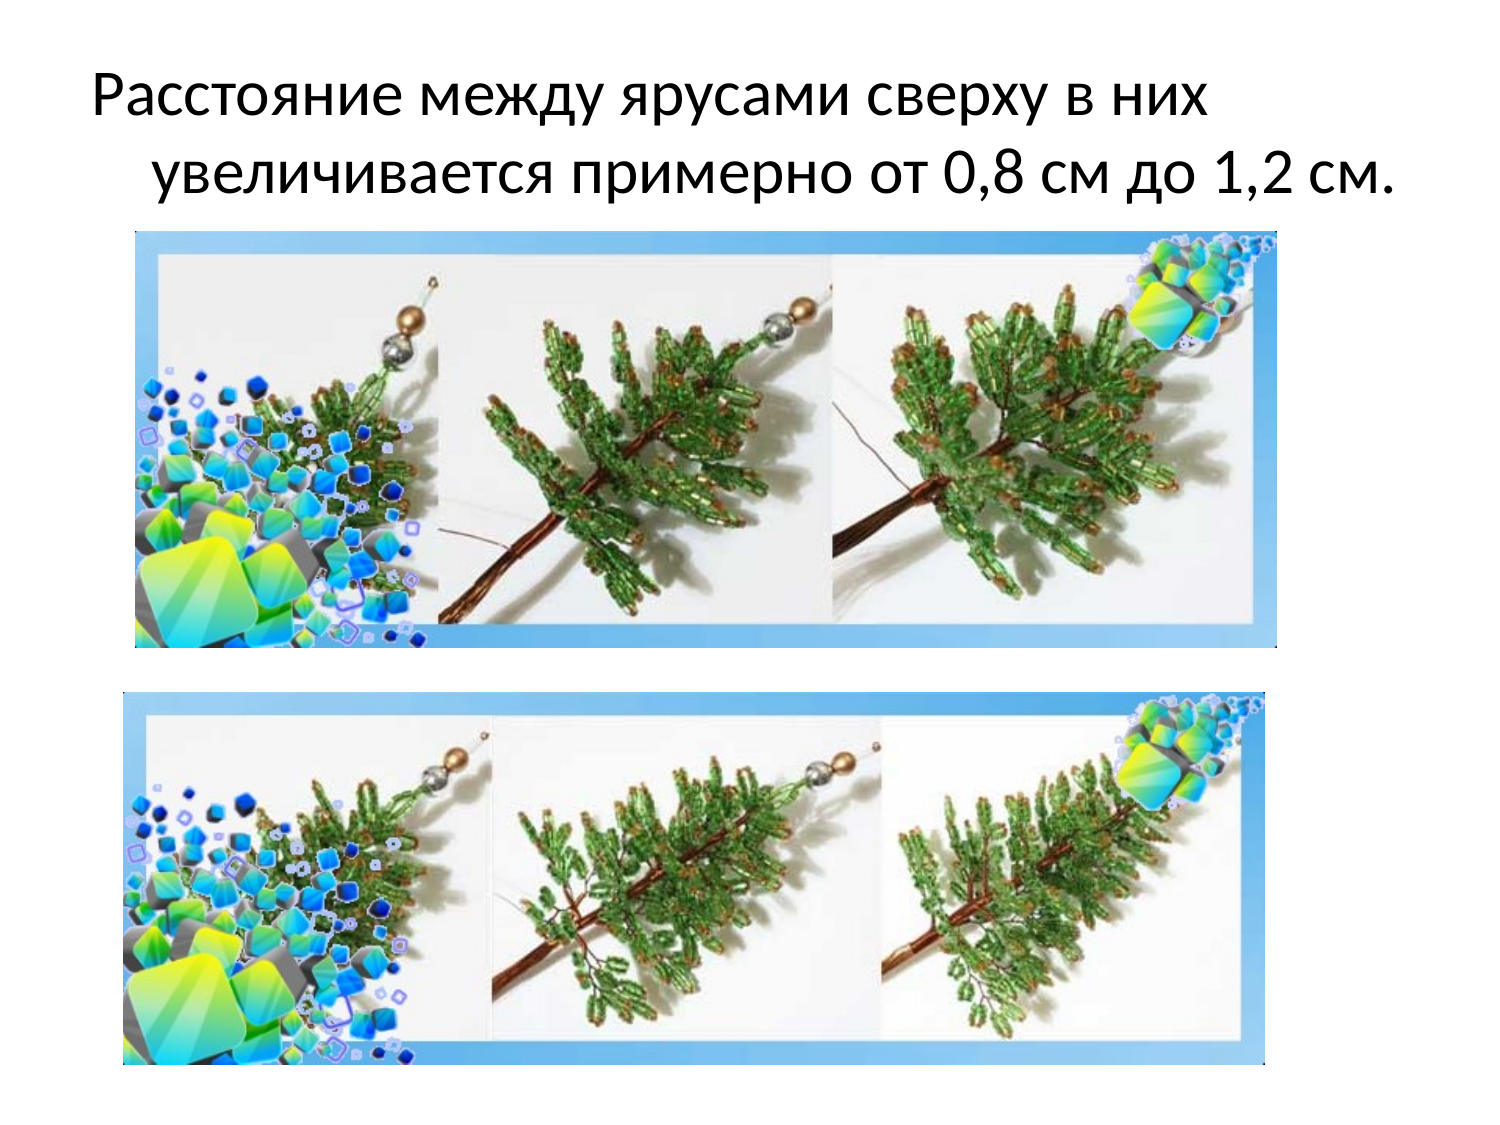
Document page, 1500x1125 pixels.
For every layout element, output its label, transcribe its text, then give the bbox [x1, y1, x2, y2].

list Расстояние между ярусами сверху в них увеличивается примерно от 0,8 см до 1,2 см. [76, 42, 1427, 237]
picture [135, 231, 1277, 648]
picture [123, 692, 1265, 1065]
